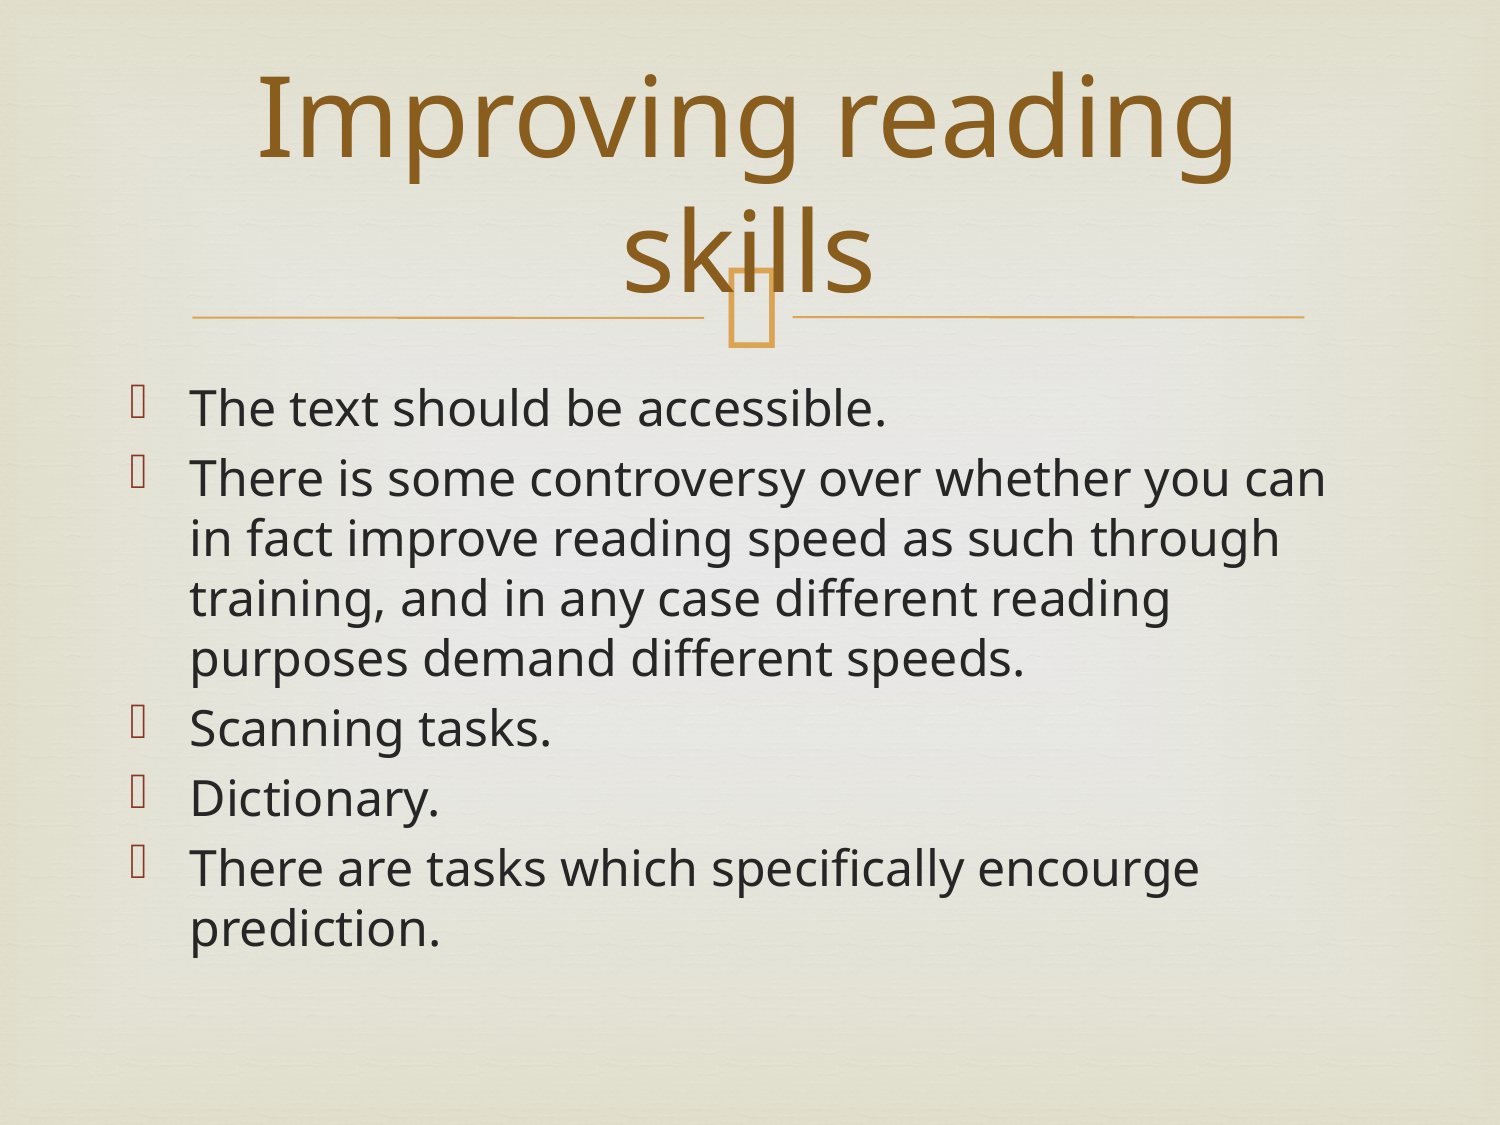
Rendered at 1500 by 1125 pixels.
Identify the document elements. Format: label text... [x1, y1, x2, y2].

list The text should be accessible. There is some controversy over whether you can in fact improve reading speed as such through training, and in any case different reading purposes demand different speeds. Scanning tasks. Dictionary. There are tasks which specifically encourge prediction. [114, 368, 1386, 1005]
title Improving reading skills [112, 93, 1386, 267]
